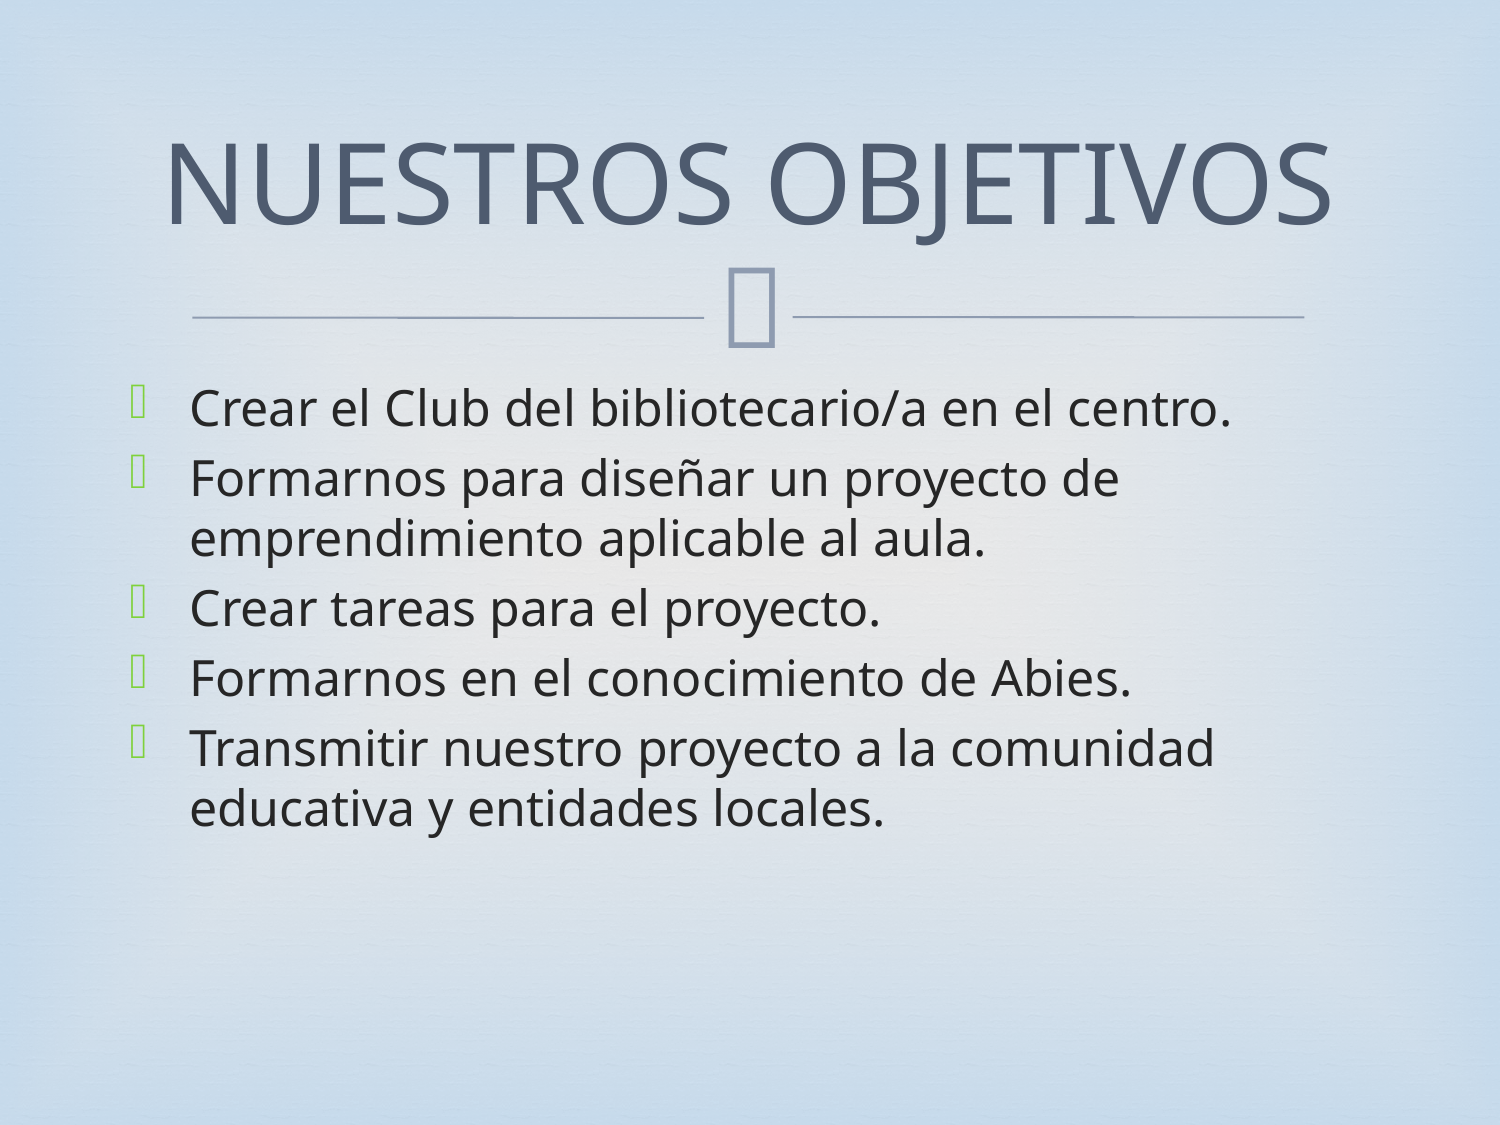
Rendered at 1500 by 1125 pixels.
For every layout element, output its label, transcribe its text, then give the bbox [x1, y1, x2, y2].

title NUESTROS OBJETIVOS [112, 93, 1386, 267]
list Crear el Club del bibliotecario/a en el centro. Formarnos para diseñar un proyecto de emprendimiento aplicable al aula. Crear tareas para el proyecto. Formarnos en el conocimiento de Abies. Transmitir nuestro proyecto a la comunidad educativa y entidades locales. [114, 368, 1386, 1005]
